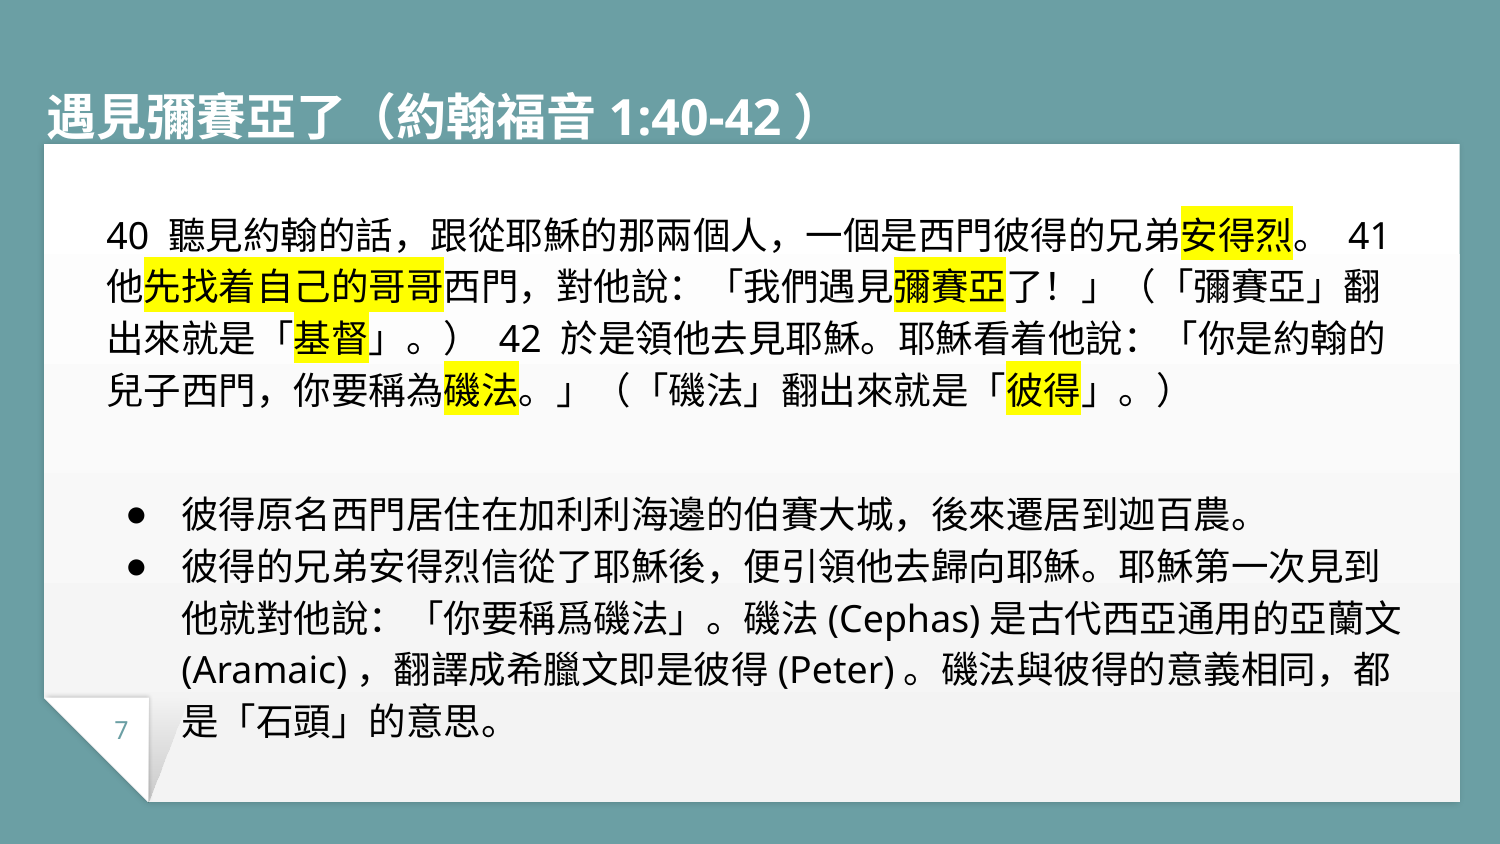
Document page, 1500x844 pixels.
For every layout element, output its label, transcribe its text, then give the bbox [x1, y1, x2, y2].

list 40 聽見約翰的話，跟從耶穌的那兩個人，一個是西門彼得的兄弟安得烈。 41 他先找着自己的哥哥西門，對他說：「我們遇見彌賽亞了！」（「彌賽亞」翻出來就是「基督」。） 42 於是領他去見耶穌。耶穌看着他說：「你是約翰的兒子西門，你要稱為磯法。」（「磯法」翻出來就是「彼得」。） 彼得原名西門居住在加利利海邊的伯賽大城，後來遷居到迦百農。 彼得的兄弟安得烈信從了耶穌後，便引領他去歸向耶穌。耶穌第一次見到他就對他說：「你要稱爲磯法」。磯法(Cephas)是古代西亞通用的亞蘭文(Aramaic)，翻譯成希臘文即是彼得(Peter)。磯法與彼得的意義相同，都是「石頭」的意思。 [91, 189, 1425, 787]
slide_number 7 [83, 699, 160, 750]
title 遇見彌賽亞了（約翰福音1:40-42） [46, 58, 1425, 145]
